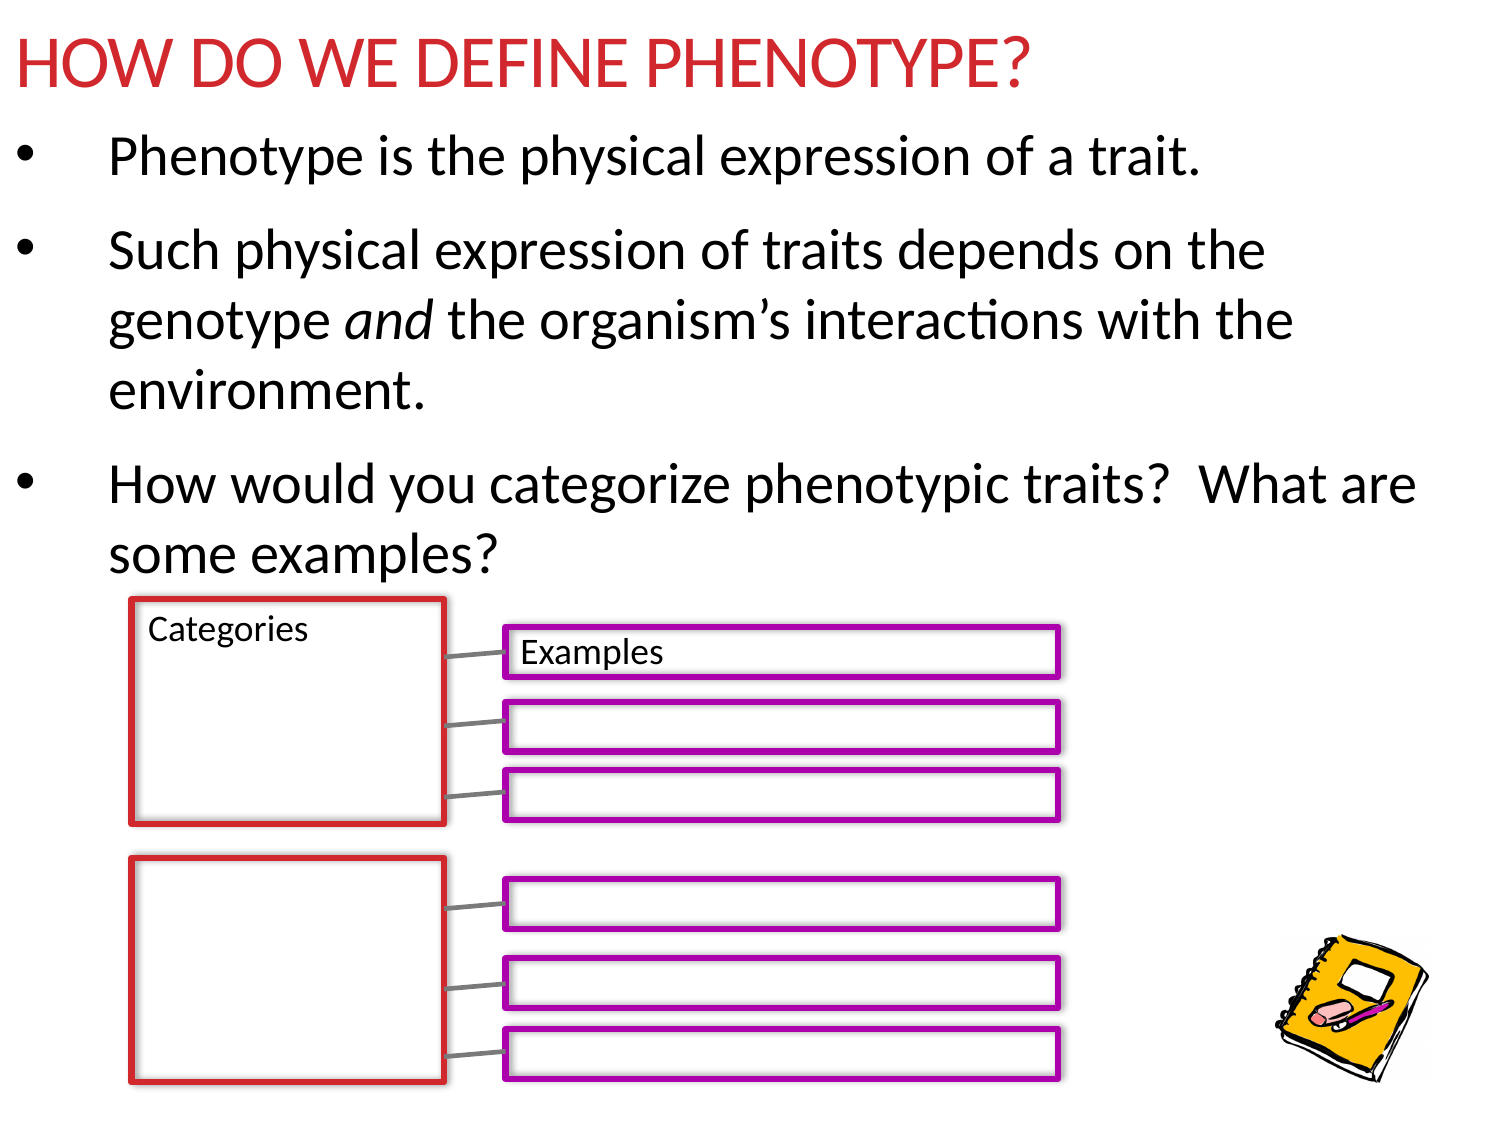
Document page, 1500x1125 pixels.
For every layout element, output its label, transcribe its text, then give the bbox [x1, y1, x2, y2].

text_box Examples [505, 619, 786, 680]
text_box [130, 857, 445, 1083]
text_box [443, 902, 507, 910]
text_box [130, 598, 445, 825]
text_box [505, 701, 1059, 753]
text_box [443, 720, 507, 727]
text_box [786, 626, 1059, 678]
list Phenotype is the physical expression of a trait. Such physical expression of traits depends on the genotype and the organism’s interactions with the environment. How would you categorize phenotypic traits? What are some examples? [0, 109, 1500, 584]
text_box [505, 1028, 1059, 1080]
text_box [443, 791, 507, 798]
picture [1275, 933, 1429, 1083]
text_box [505, 769, 1059, 821]
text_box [443, 651, 507, 658]
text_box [443, 983, 507, 990]
title How do we define phenotype? [0, 2, 1500, 109]
text_box Categories [133, 596, 324, 657]
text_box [443, 1050, 507, 1058]
text_box [505, 957, 1059, 1009]
text_box [505, 878, 1059, 930]
